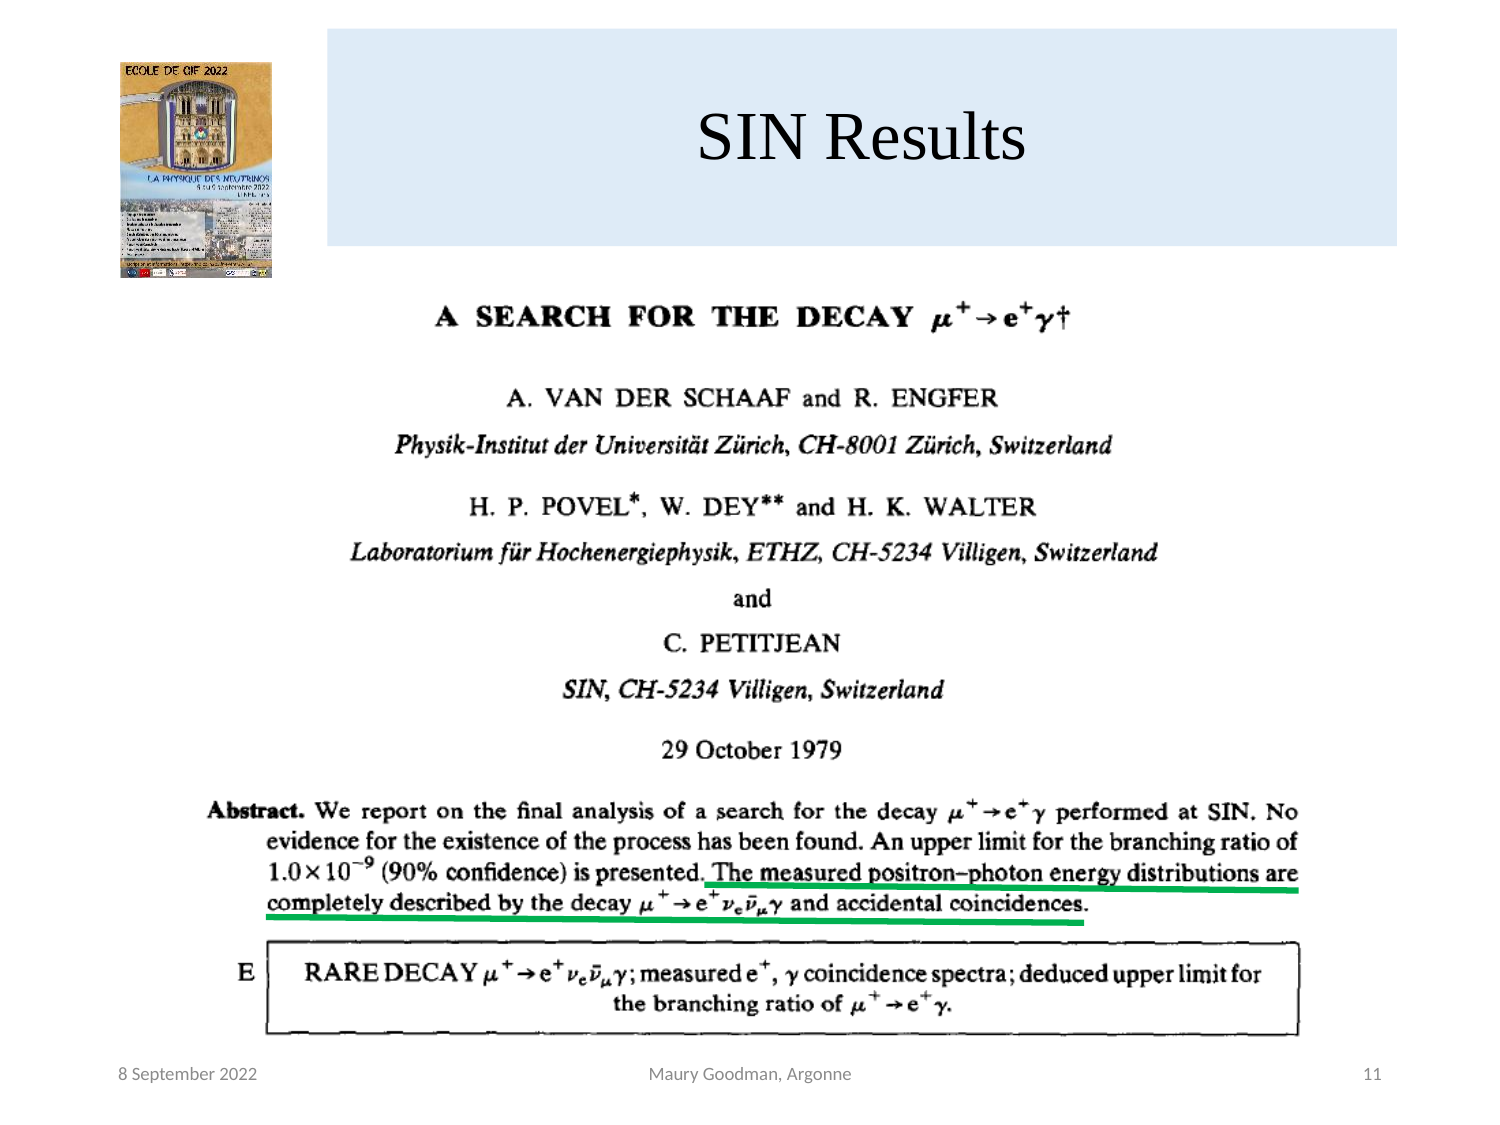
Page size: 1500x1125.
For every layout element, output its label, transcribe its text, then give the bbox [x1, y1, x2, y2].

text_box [704, 884, 1299, 891]
footer Maury Goodman, Argonne [496, 1066, 1004, 1103]
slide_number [103, 1042, 441, 1103]
picture [120, 62, 1426, 1066]
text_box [265, 916, 1085, 923]
slide_number 11 [1059, 1066, 1397, 1103]
title SIN Results [327, 28, 1397, 247]
